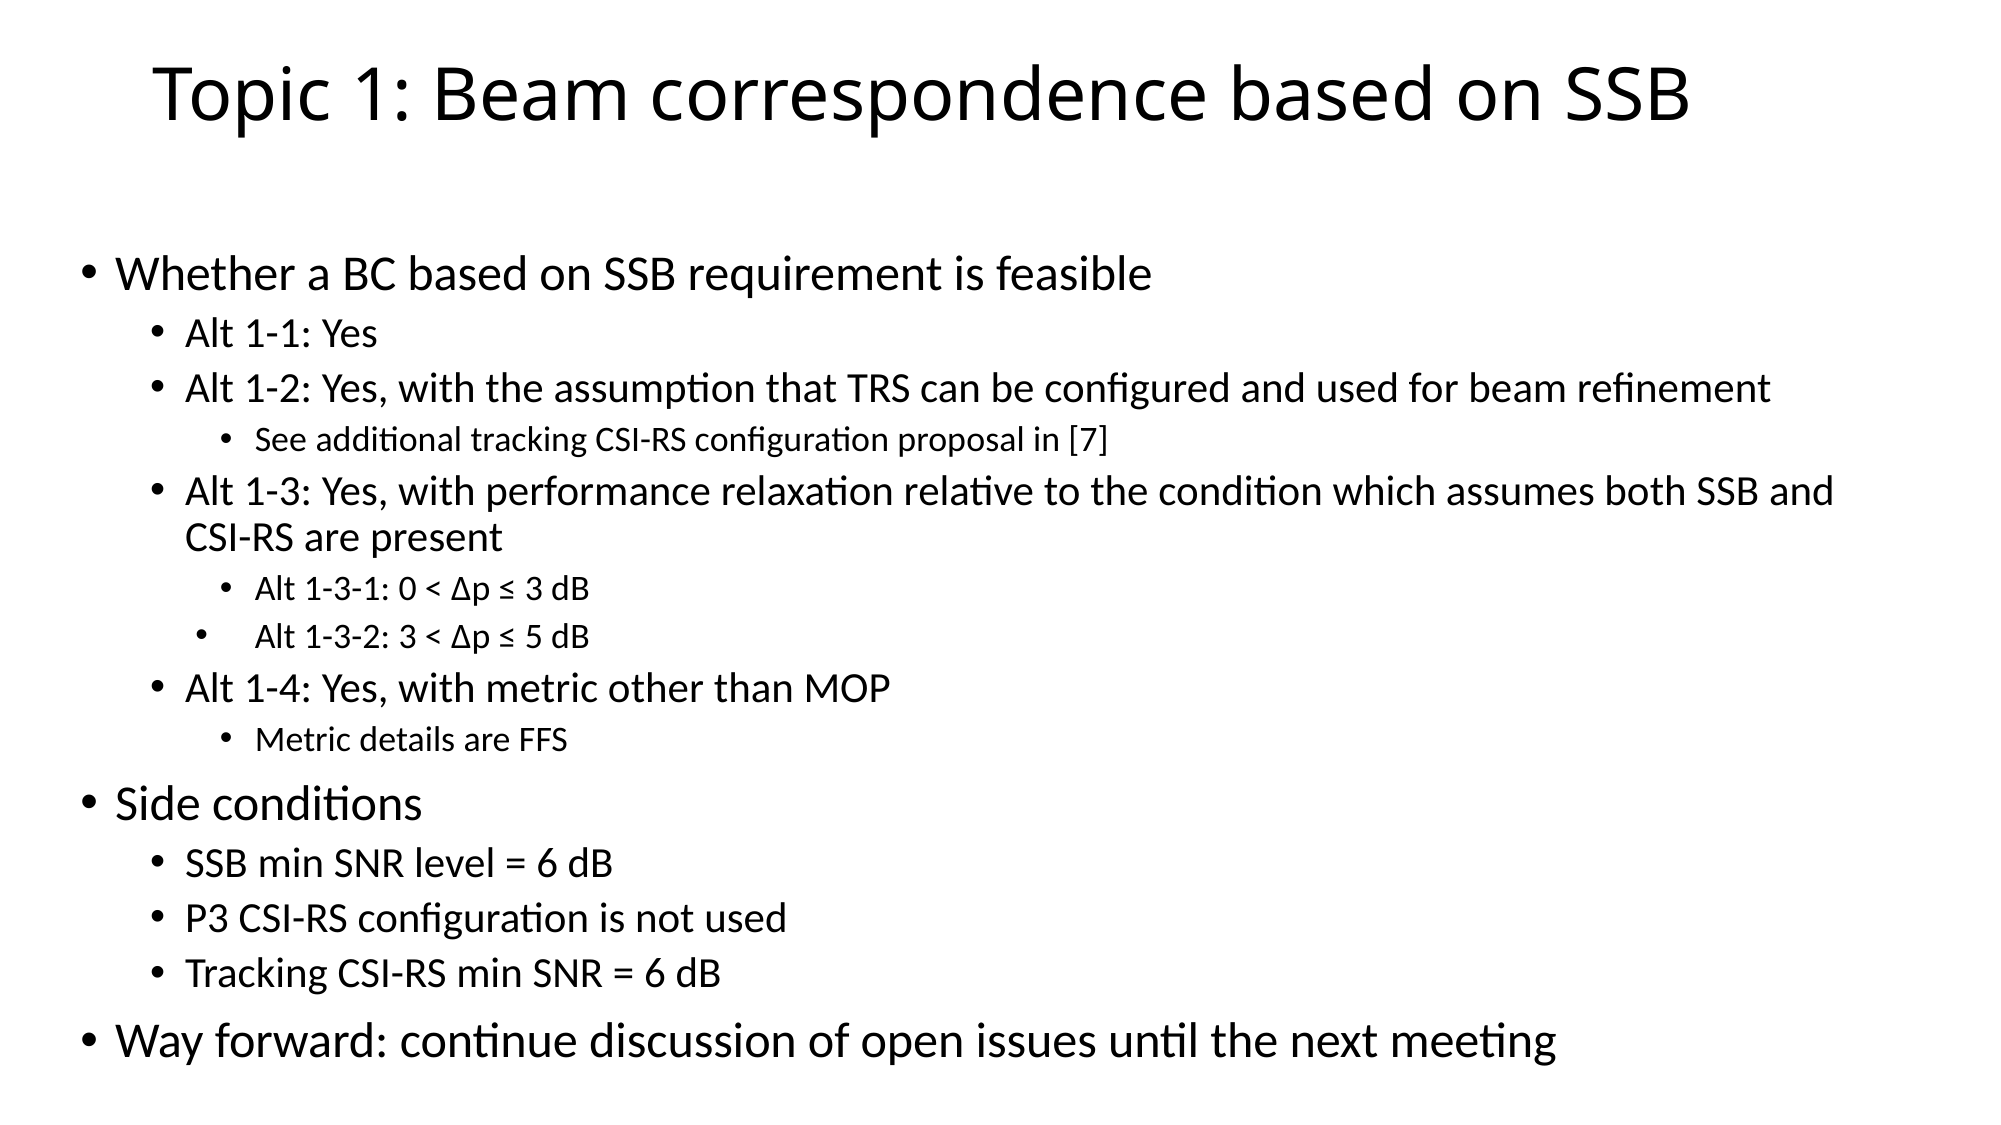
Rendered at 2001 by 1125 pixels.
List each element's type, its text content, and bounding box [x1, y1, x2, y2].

title Topic 1: Beam correspondence based on SSB [137, 23, 1863, 169]
list Whether a BC based on SSB requirement is feasible Alt 1-1: Yes Alt 1-2: Yes, with the assumption that TRS can be configured and used for beam refinement See additional tracking CSI-RS configuration proposal in [7] Alt 1-3: Yes, with performance relaxation relative to the condition which assumes both SSB and CSI-RS are present Alt 1-3-1: 0 < ∆p ≤ 3 dB Alt 1-3-2: 3 < ∆p ≤ 5 dB Alt 1-4: Yes, with metric other than MOP Metric details are FFS Side conditions SSB min SNR level = 6 dB P3 CSI-RS configuration is not used Tracking CSI-RS min SNR = 6 dB Way forward: continue discussion of open issues until the next meeting [65, 239, 1863, 1087]
